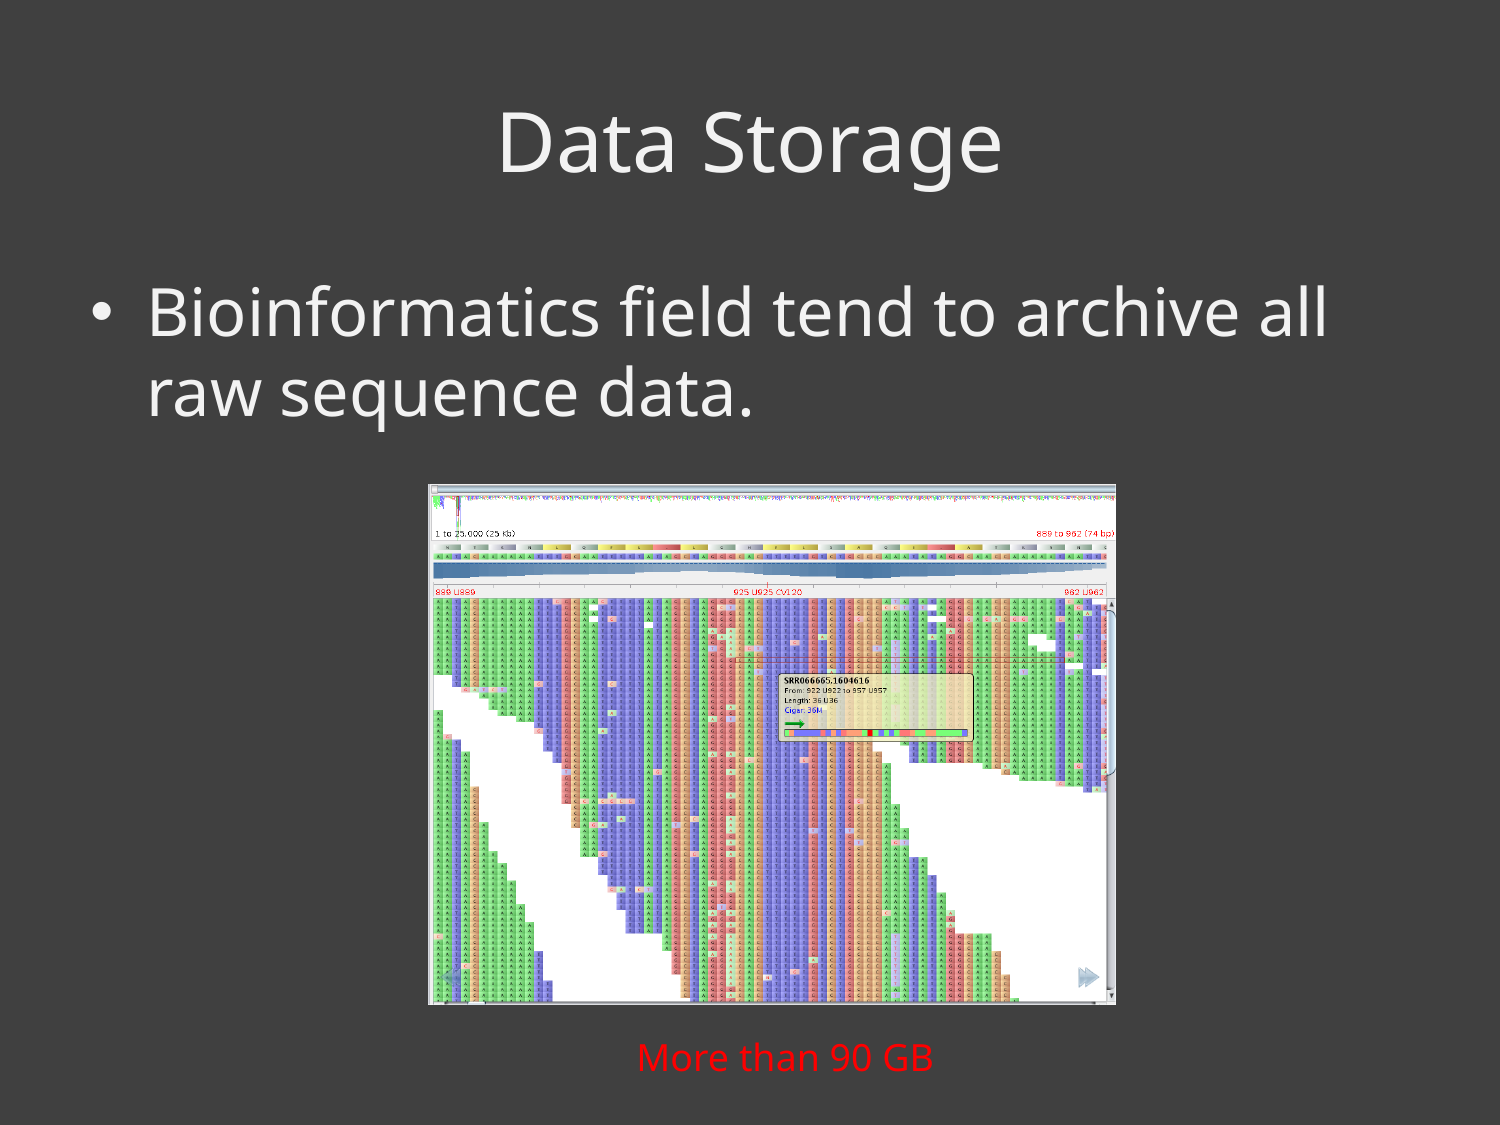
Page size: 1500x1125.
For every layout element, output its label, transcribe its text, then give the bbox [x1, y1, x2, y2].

list Bioinformatics field tend to archive all raw sequence data. [75, 262, 1425, 1005]
title Data Storage [75, 45, 1425, 233]
text_box More than 90 GB [621, 1026, 959, 1087]
picture [428, 484, 1116, 1006]
